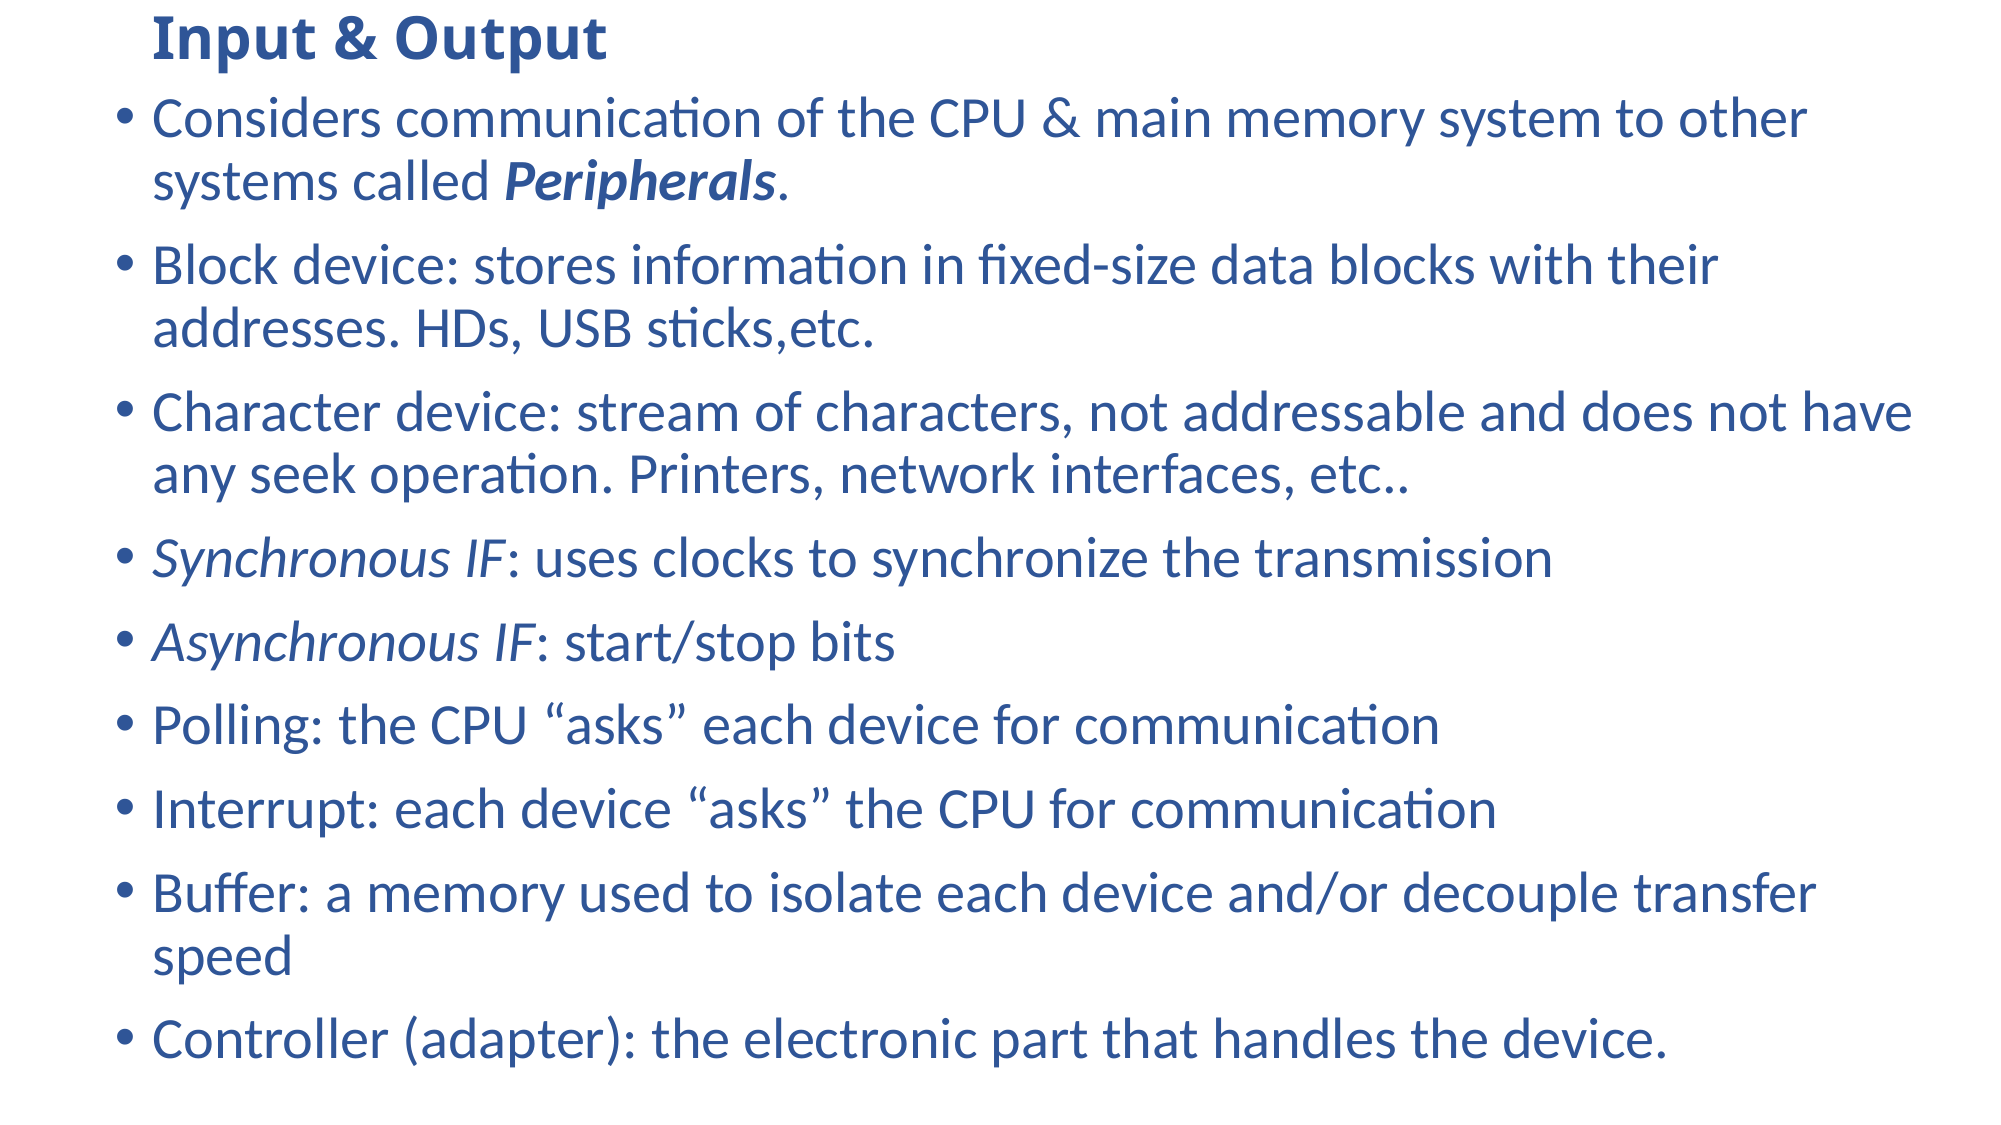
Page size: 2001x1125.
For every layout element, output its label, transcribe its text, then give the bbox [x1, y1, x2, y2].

title Input & Output [137, 0, 1863, 80]
list Considers communication of the CPU & main memory system to other systems called Peripherals. Block device: stores information in fixed-size data blocks with their addresses. HDs, USB sticks,etc. Character device: stream of characters, not addressable and does not have any seek operation. Printers, network interfaces, etc.. Synchronous IF: uses clocks to synchronize the transmission Asynchronous IF: start/stop bits Polling: the CPU “asks” each device for communication Interrupt: each device “asks” the CPU for communication Buffer: a memory used to isolate each device and/or decouple transfer speed Controller (adapter): the electronic part that handles the device. [100, 80, 1976, 1125]
